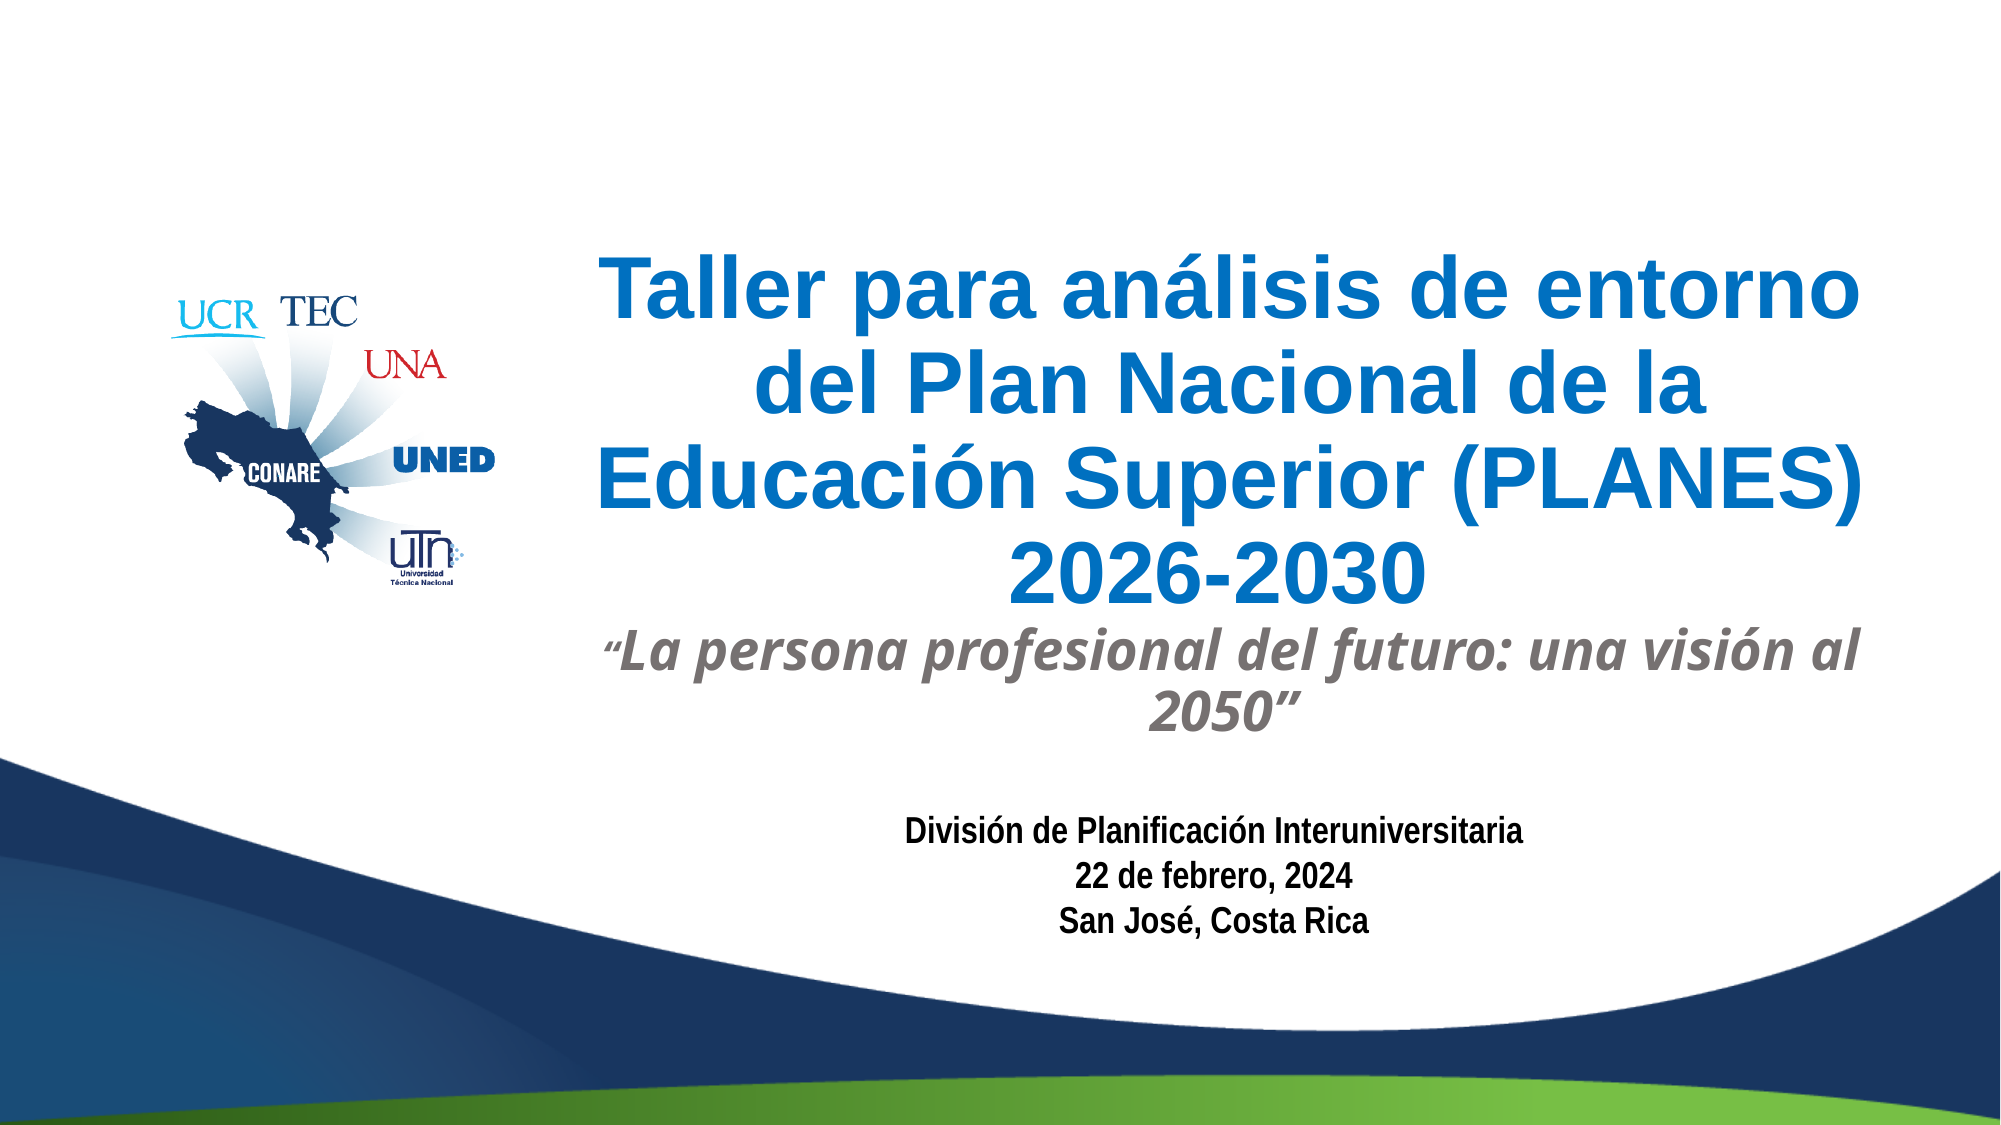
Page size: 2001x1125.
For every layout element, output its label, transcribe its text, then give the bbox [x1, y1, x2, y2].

picture [0, 0, 2001, 1125]
text_box División de Planificación Interuniversitaria 22 de febrero, 2024 San José, Costa Rica [779, 798, 1649, 949]
title Taller para análisis de entorno del Plan Nacional de la Educación Superior (PLANES) 2026-2030 “La persona profesional del futuro: una visión al 2050” [560, 232, 1903, 912]
